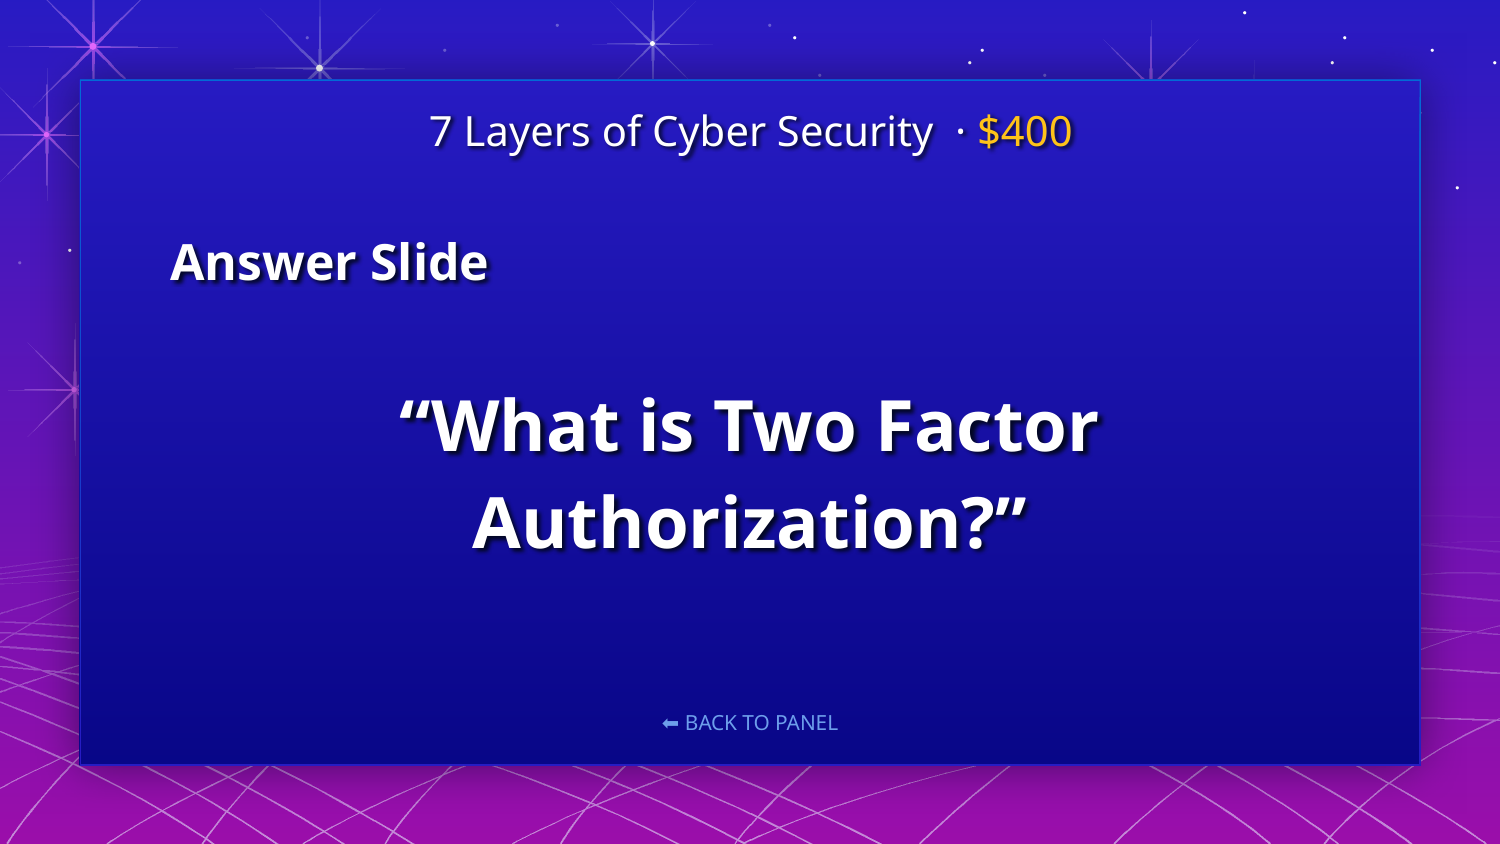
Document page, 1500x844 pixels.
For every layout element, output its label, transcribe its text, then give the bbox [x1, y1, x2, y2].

title “What is Two Factor Authorization?” [169, 163, 1331, 682]
subtitle 7 Layers of Cyber Security · $400 Answer Slide [170, 105, 1332, 178]
